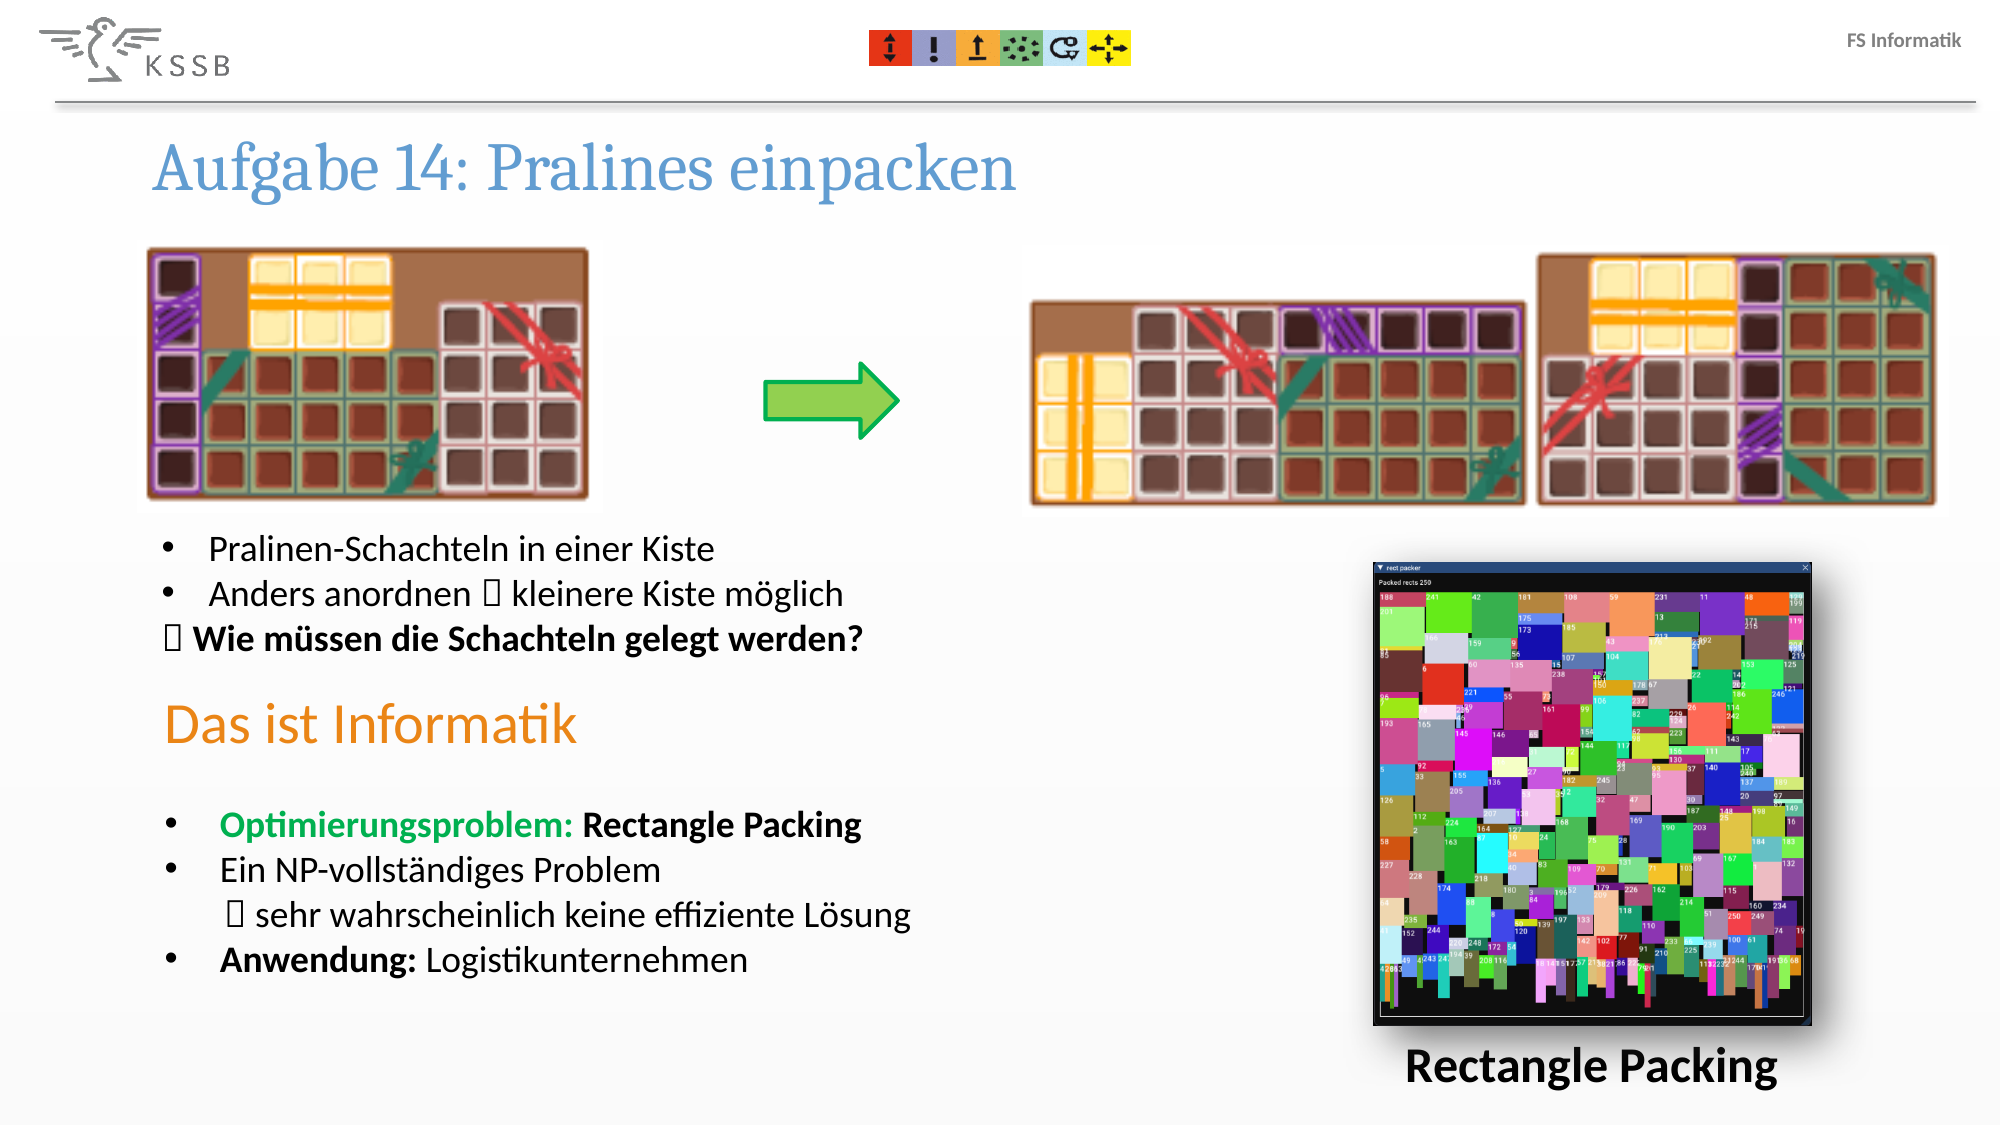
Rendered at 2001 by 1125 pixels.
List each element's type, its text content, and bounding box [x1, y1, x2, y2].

picture [39, 17, 229, 82]
picture [137, 240, 603, 514]
picture [869, 30, 1131, 59]
text_box Das ist Informatik Optimierungsproblem: Rectangle Packing Ein NP-vollständiges Problem  sehr wahrscheinlich keine effiziente Lösung Anwendung: Logistikunternehmen [149, 677, 927, 1033]
picture [1372, 562, 1812, 1026]
picture [1022, 245, 1949, 517]
text_box [763, 361, 900, 440]
title Aufgabe 14: Pralines einpacken [137, 59, 1908, 278]
text_box Rectangle Packing [1391, 1069, 1794, 1100]
text_box Pralinen-Schachteln in einer Kiste Anders anordnen  kleinere Kiste möglich  Wie müssen die Schachteln gelegt werden? [146, 516, 880, 667]
